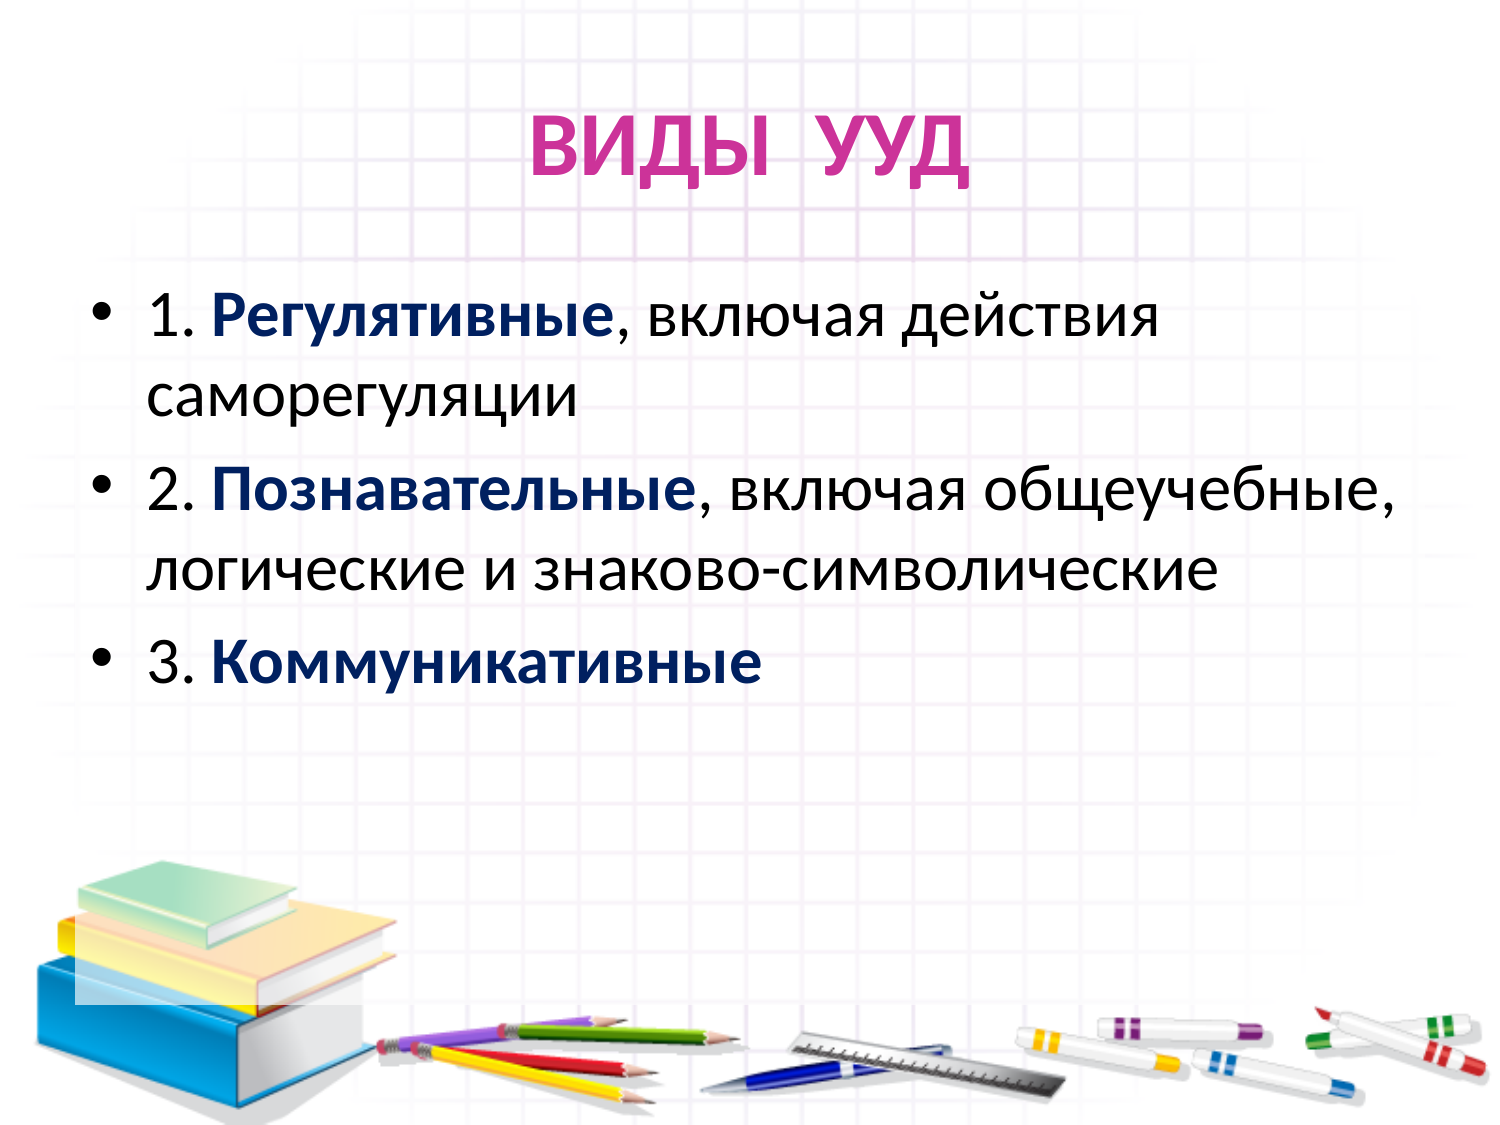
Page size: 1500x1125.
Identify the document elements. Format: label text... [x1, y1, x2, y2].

title ВИДЫ УУД [74, 44, 1426, 233]
picture [0, 0, 1500, 1125]
list 1. Регулятивные, включая действия саморегуляции 2. Познавательные, включая общеучебные, логические и знаково-символические 3. Коммуникативные [74, 262, 1426, 1006]
